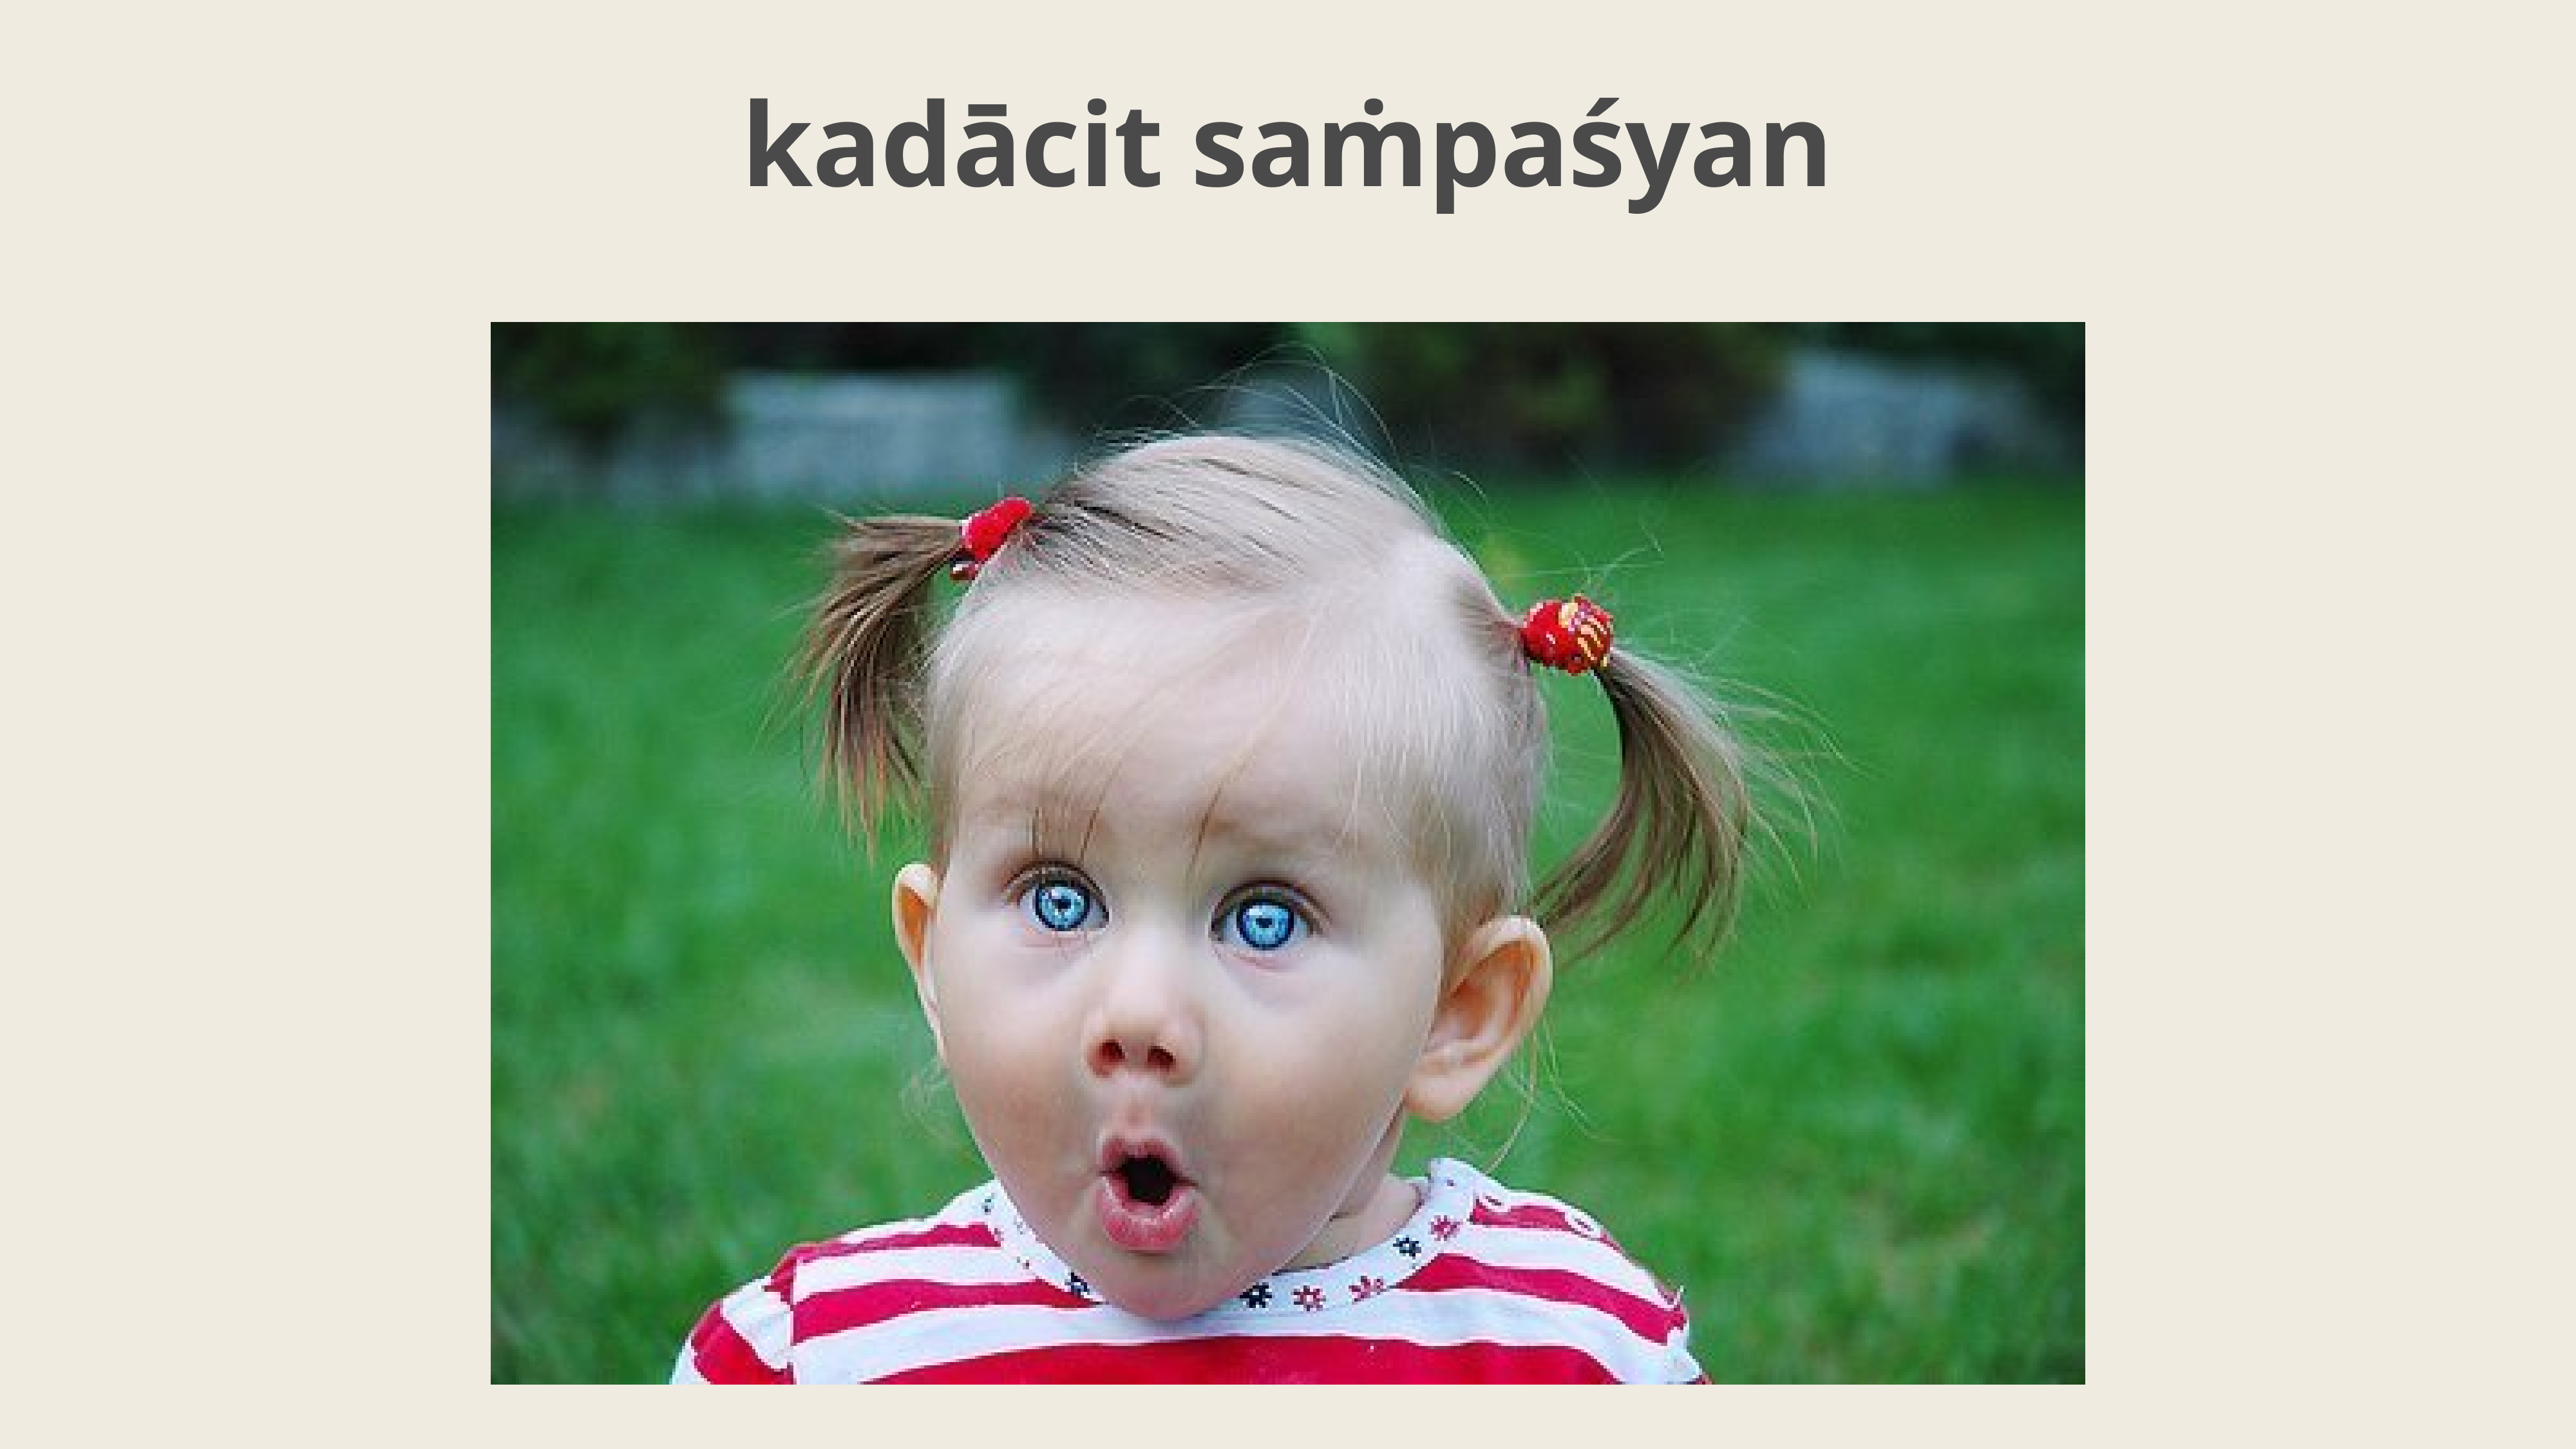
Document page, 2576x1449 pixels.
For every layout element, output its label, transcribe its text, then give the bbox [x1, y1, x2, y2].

text_box kadācit saṁpaśyan [88, 93, 2488, 255]
picture [490, 322, 2086, 1385]
